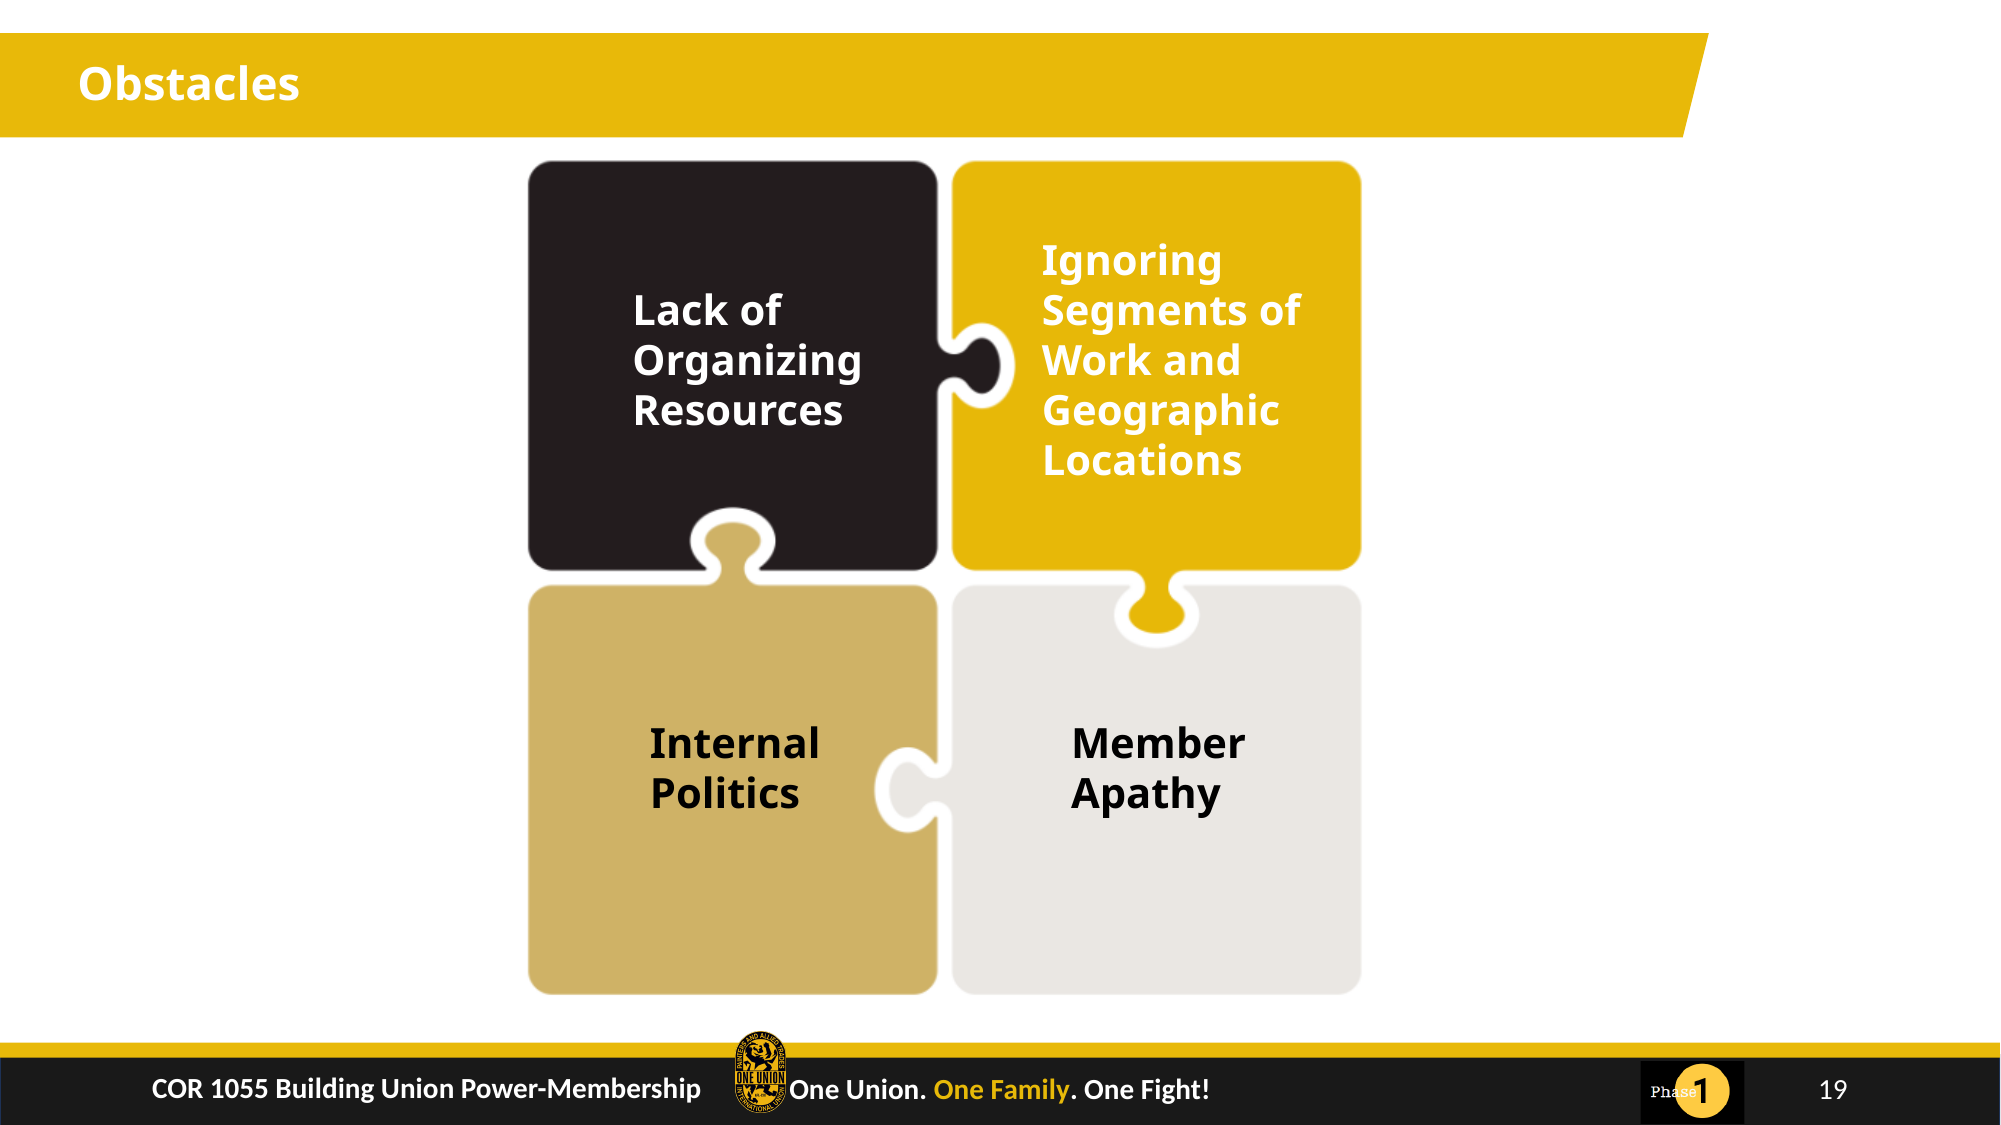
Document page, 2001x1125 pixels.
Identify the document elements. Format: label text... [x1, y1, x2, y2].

picture [517, 150, 1379, 1014]
title Obstacles [62, 0, 1788, 195]
text_box COR 1055 Building Union Power-Membership [137, 1057, 1808, 1117]
picture [735, 1031, 786, 1057]
picture [1640, 1061, 1745, 1124]
